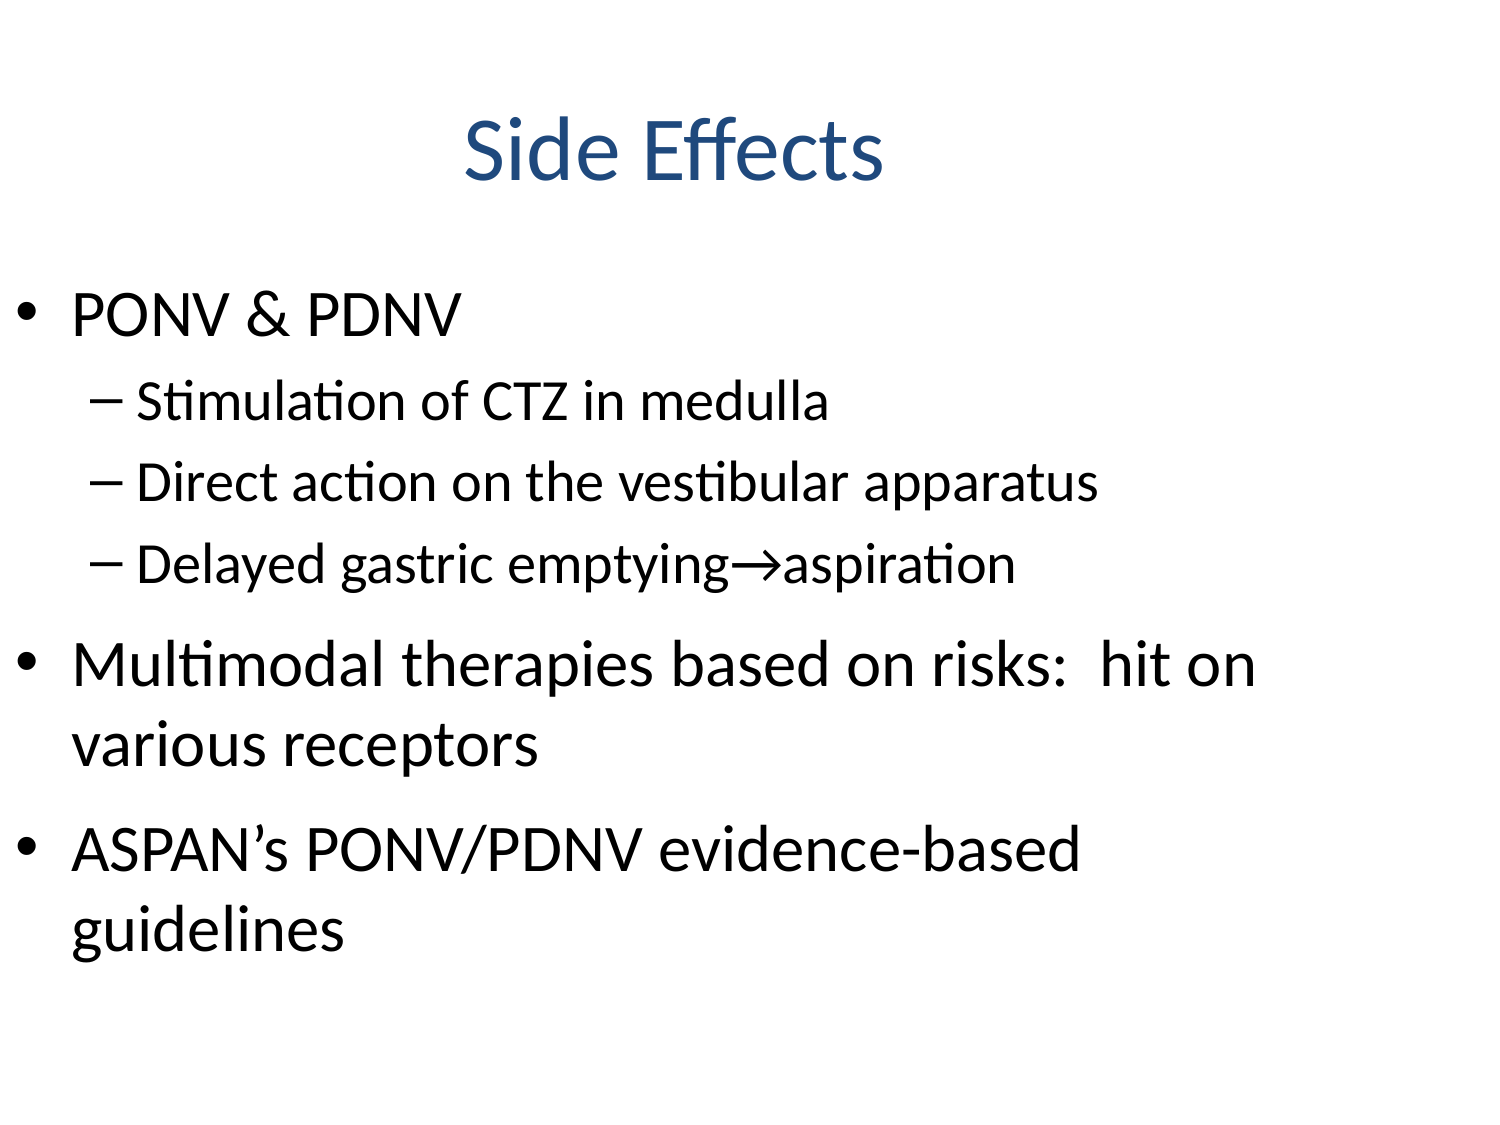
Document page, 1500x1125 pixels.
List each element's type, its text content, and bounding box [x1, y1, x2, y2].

list PONV & PDNV Stimulation of CTZ in medulla Direct action on the vestibular apparatus Delayed gastric emptying→aspiration Multimodal therapies based on risks: hit on various receptors ASPAN’s PONV/PDNV evidence-based guidelines [0, 262, 1350, 1005]
title Side Effects [0, 50, 1350, 238]
